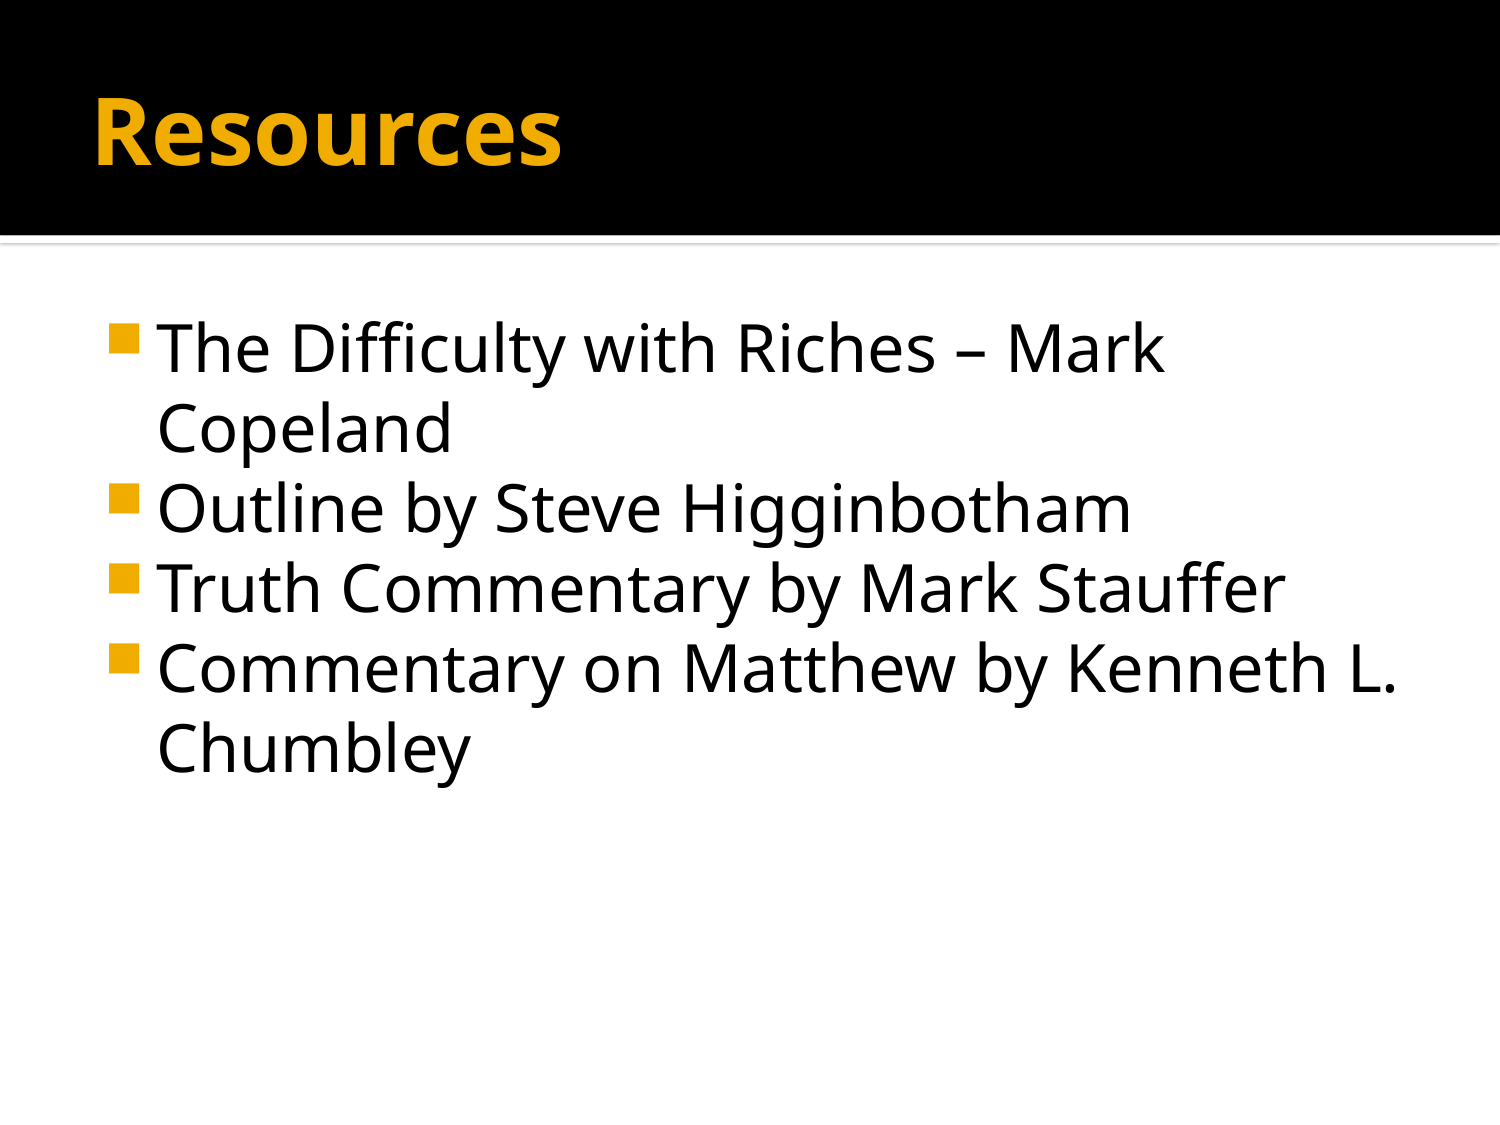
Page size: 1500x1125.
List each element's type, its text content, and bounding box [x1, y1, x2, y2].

list The Difficulty with Riches – Mark Copeland Outline by Steve Higginbotham Truth Commentary by Mark Stauffer Commentary on Matthew by Kenneth L. Chumbley [75, 291, 1425, 1050]
title Resources [75, 25, 1425, 231]
